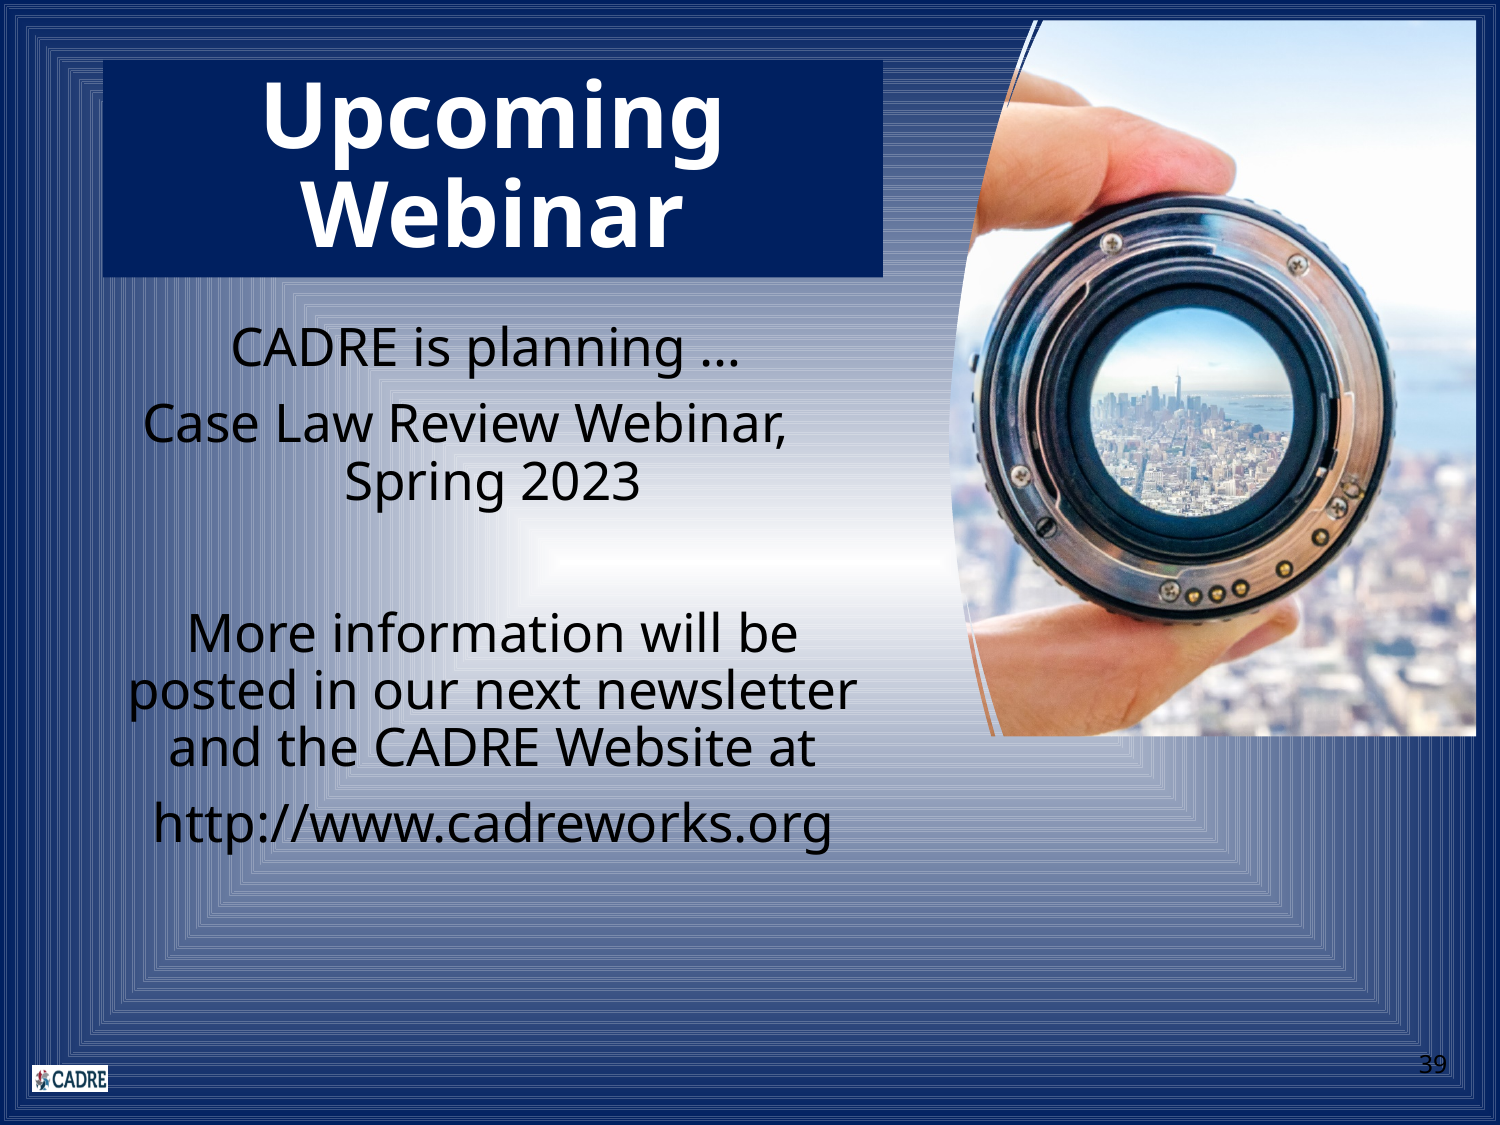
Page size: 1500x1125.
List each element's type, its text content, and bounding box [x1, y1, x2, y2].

slide_number 39 [1125, 1035, 1463, 1096]
picture [949, 20, 1477, 737]
list CADRE is planning … Case Law Review Webinar, Spring 2023 More information will be posted in our next newsletter and the CADRE Website at http://www.cadreworks.org [103, 313, 883, 870]
title Upcoming Webinar [103, 59, 883, 278]
picture [32, 1065, 108, 1092]
